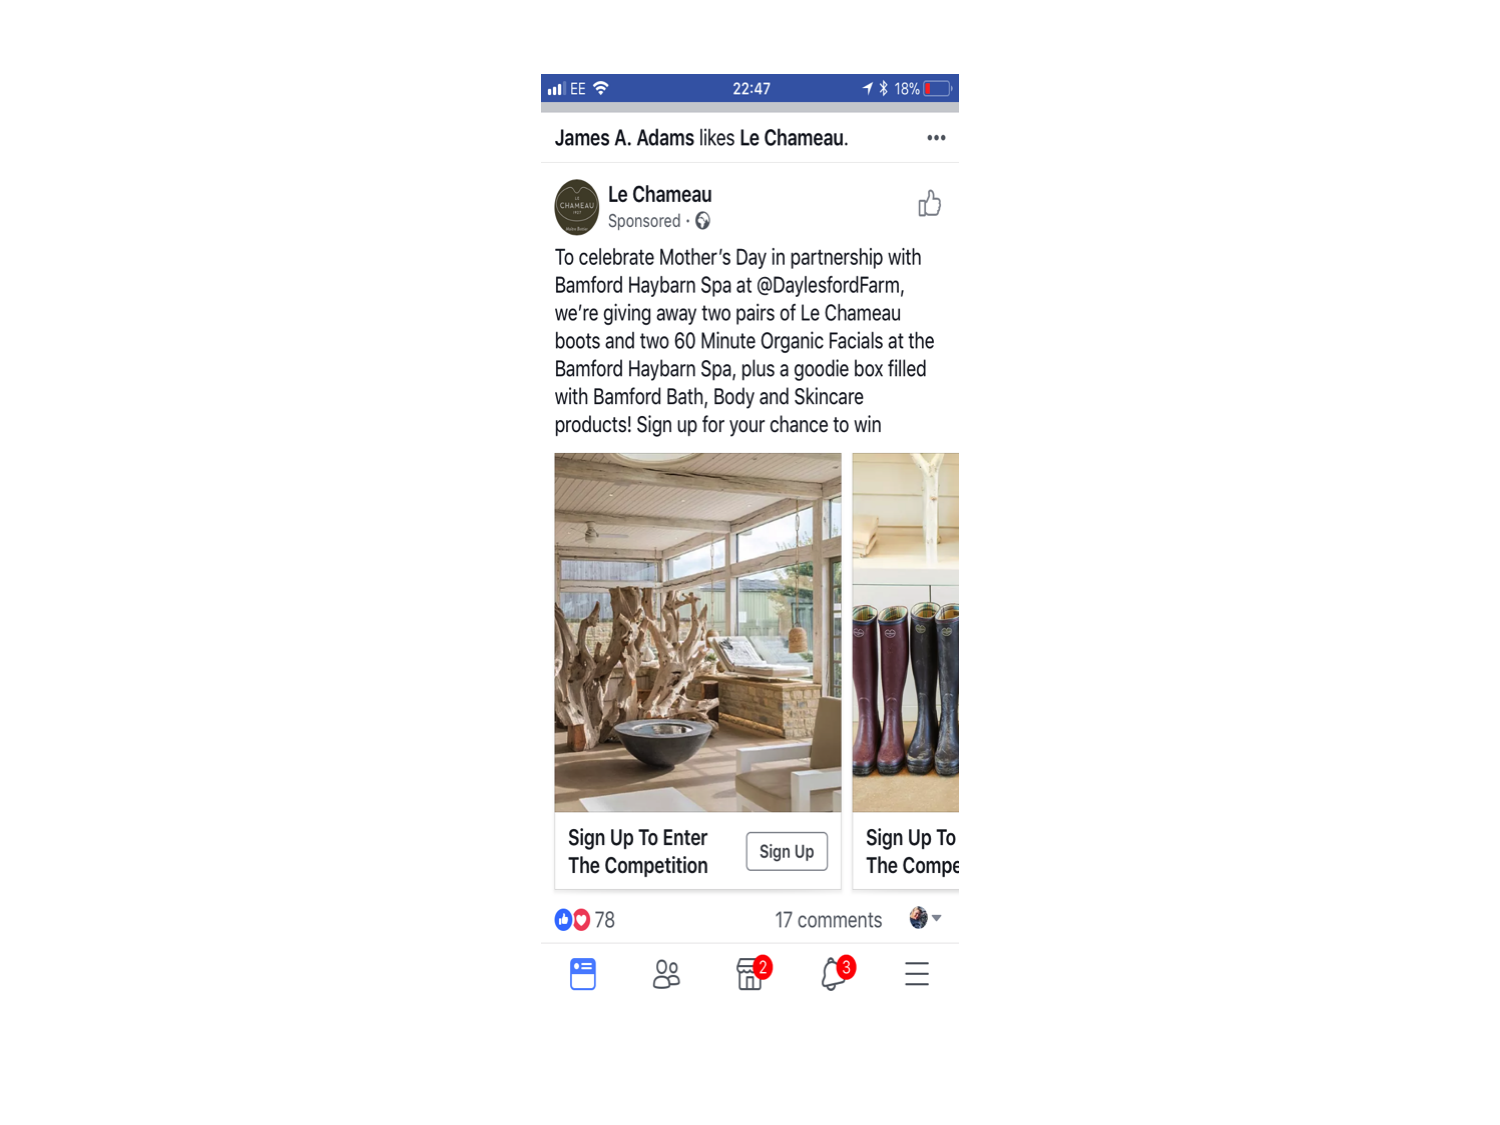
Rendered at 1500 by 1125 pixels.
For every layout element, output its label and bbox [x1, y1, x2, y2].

list [74, 74, 1426, 1006]
